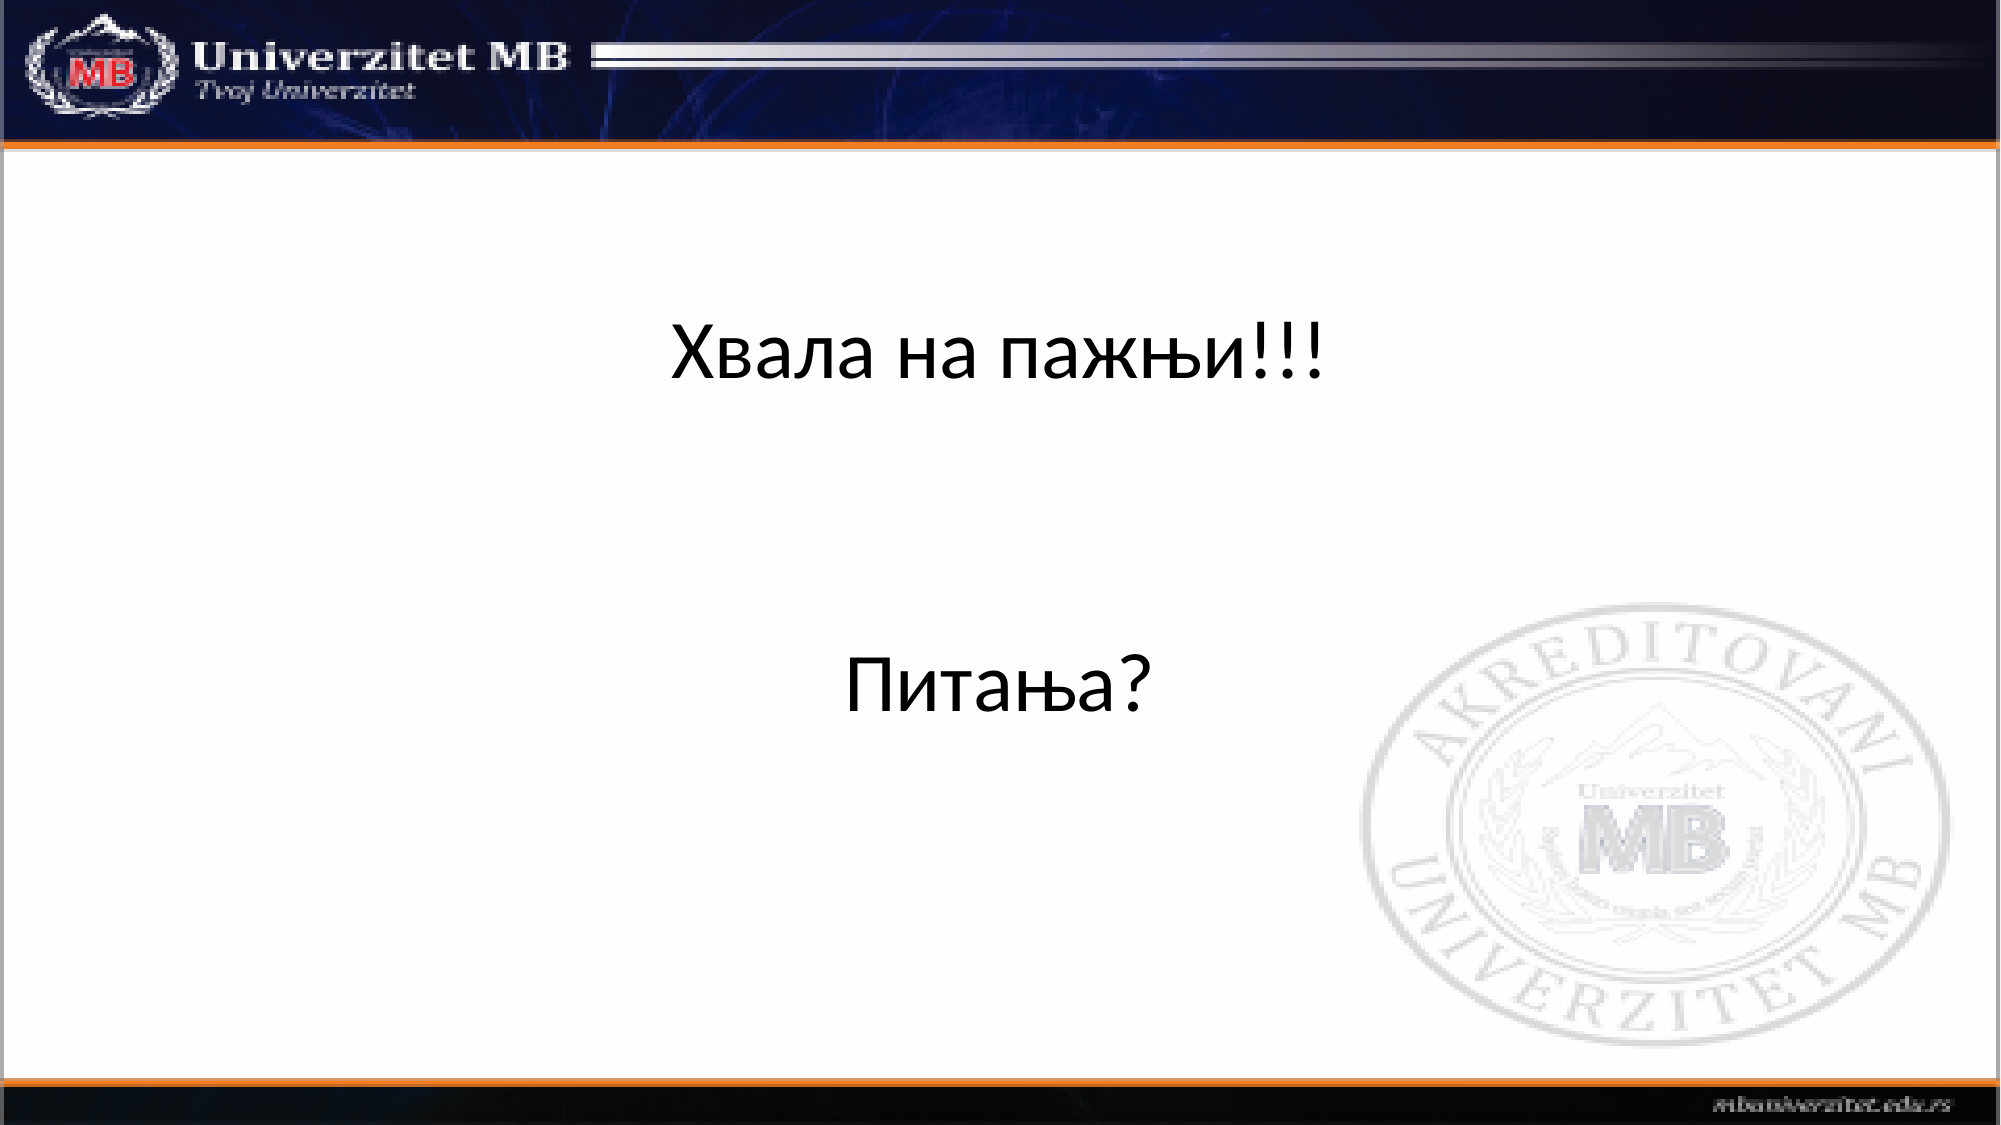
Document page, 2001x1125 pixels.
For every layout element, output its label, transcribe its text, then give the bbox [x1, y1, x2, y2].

picture [0, 0, 2001, 1125]
list Хвала на пажњи!!! Питања? [137, 299, 1863, 1014]
